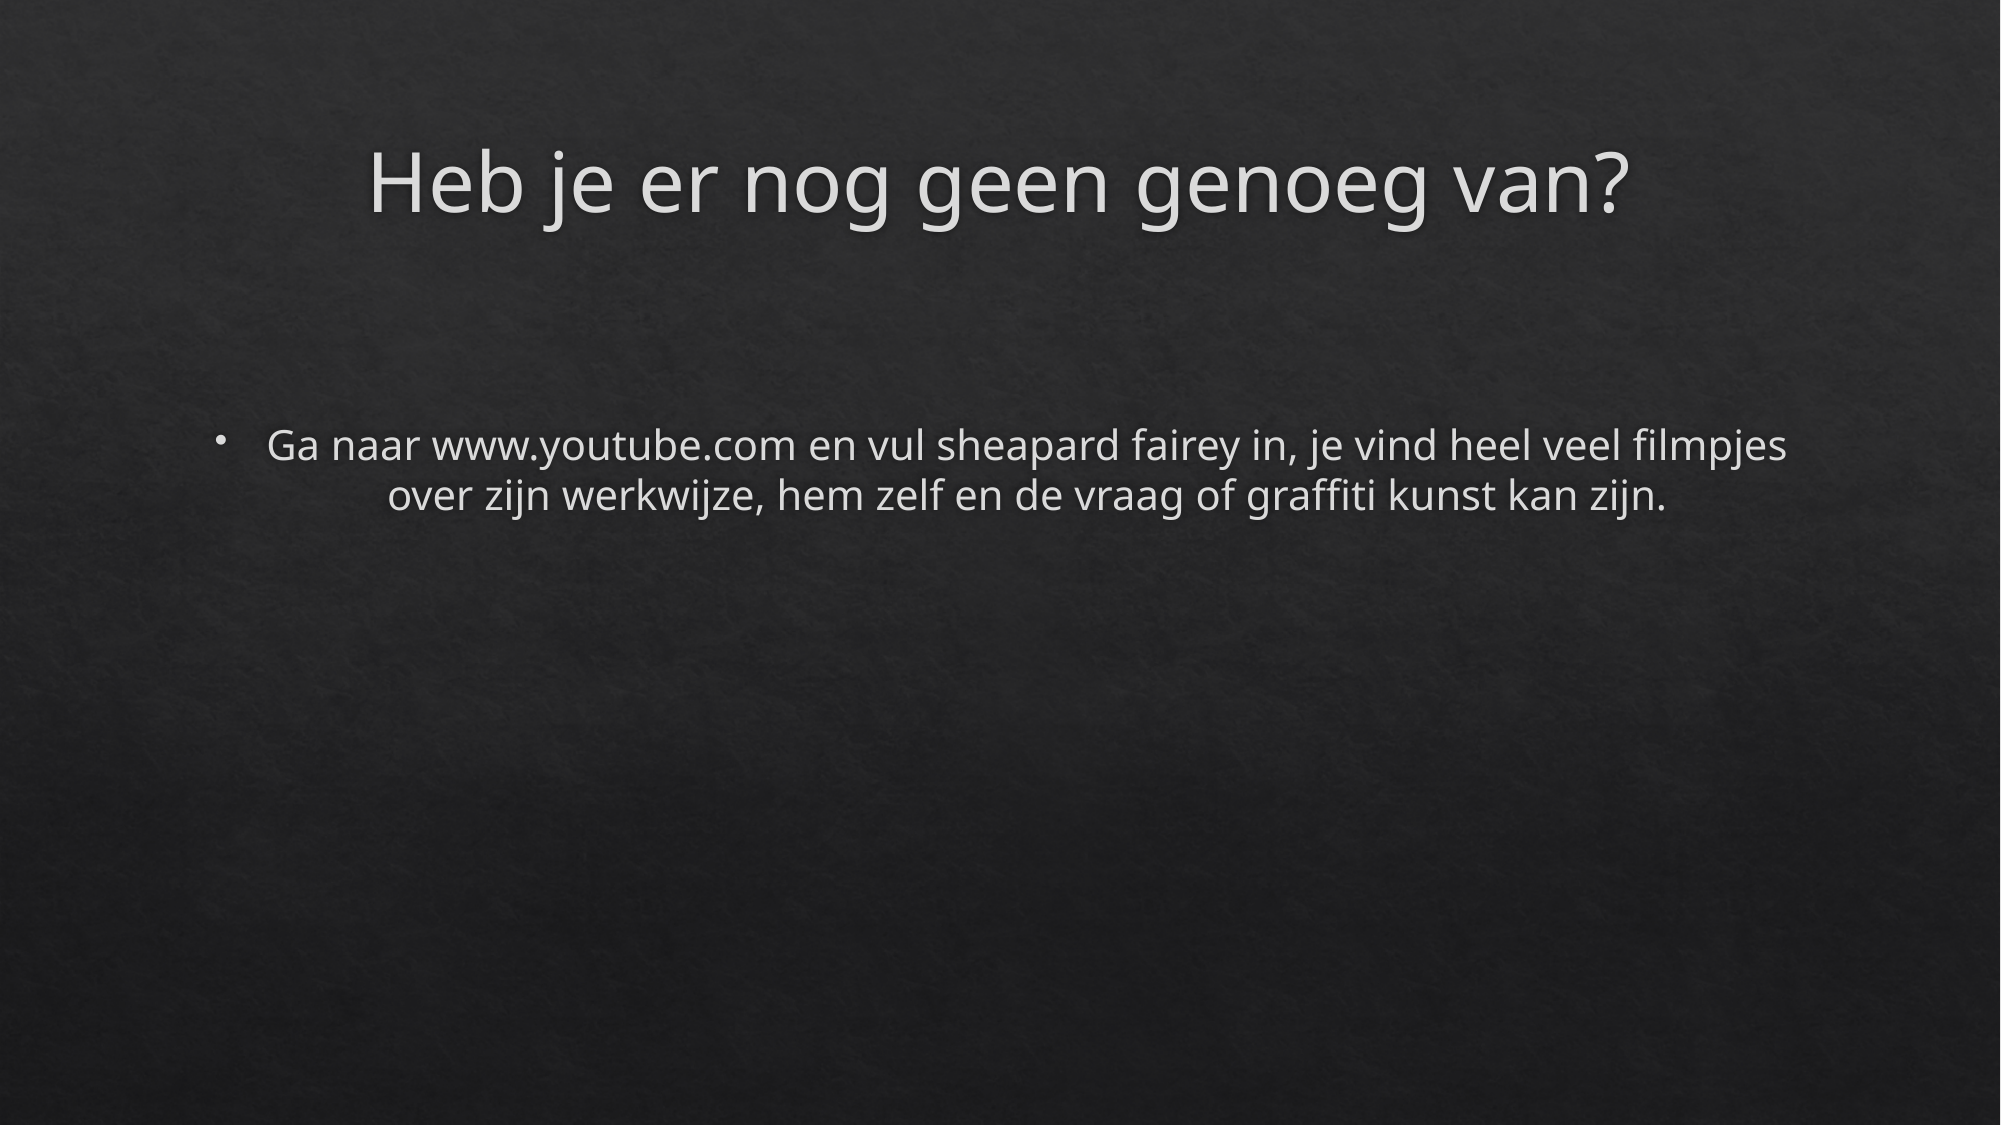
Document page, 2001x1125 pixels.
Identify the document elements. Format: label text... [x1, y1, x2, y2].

title Heb je er nog geen genoeg van? [149, 99, 1849, 260]
list Ga naar www.youtube.com en vul sheapard fairey in, je vind heel veel filmpjes over zijn werkwijze, hem zelf en de vraag of graffiti kunst kan zijn. [149, 411, 1849, 950]
